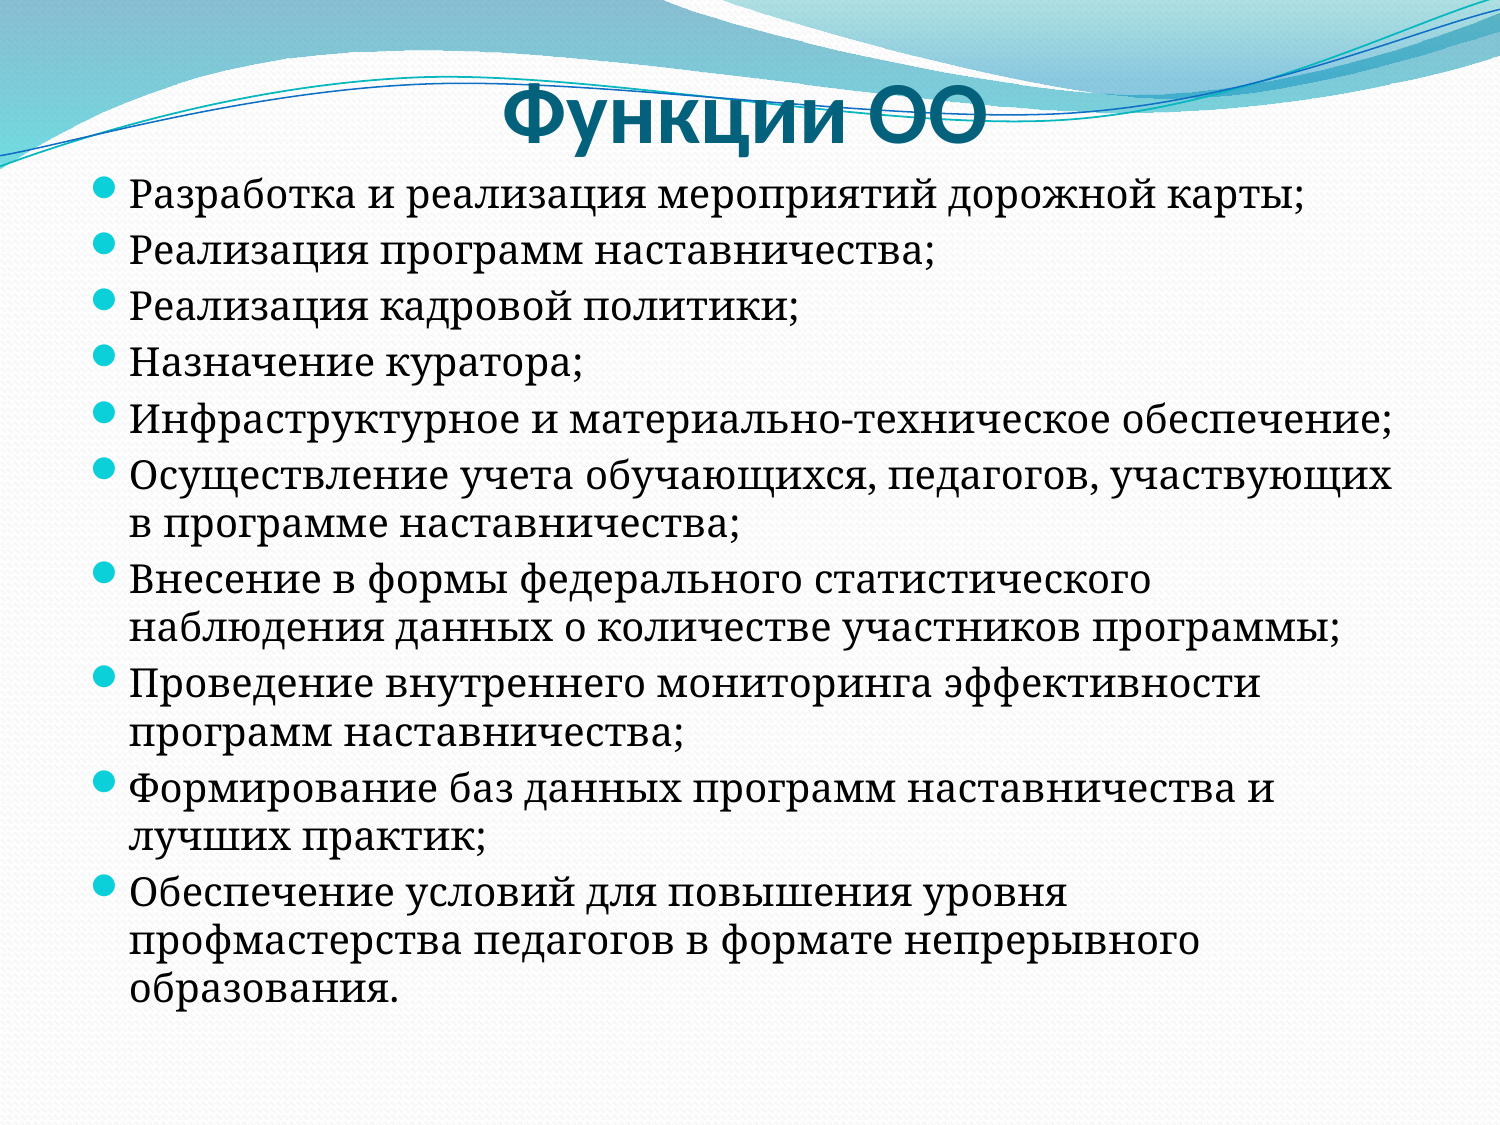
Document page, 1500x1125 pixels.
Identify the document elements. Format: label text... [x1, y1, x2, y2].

list Разработка и реализация мероприятий дорожной карты; Реализация программ наставничества; Реализация кадровой политики; Назначение куратора; Инфраструктурное и материально-техническое обеспечение; Осуществление учета обучающихся, педагогов, участвующих в программе наставничества; Внесение в формы федерального статистического наблюдения данных о количестве участников программы; Проведение внутреннего мониторинга эффективности программ наставничества; Формирование баз данных программ наставничества и лучших практик; Обеспечение условий для повышения уровня профмастерства педагогов в формате непрерывного образования. [75, 160, 1425, 1038]
title Функции ОО [70, 46, 1421, 161]
